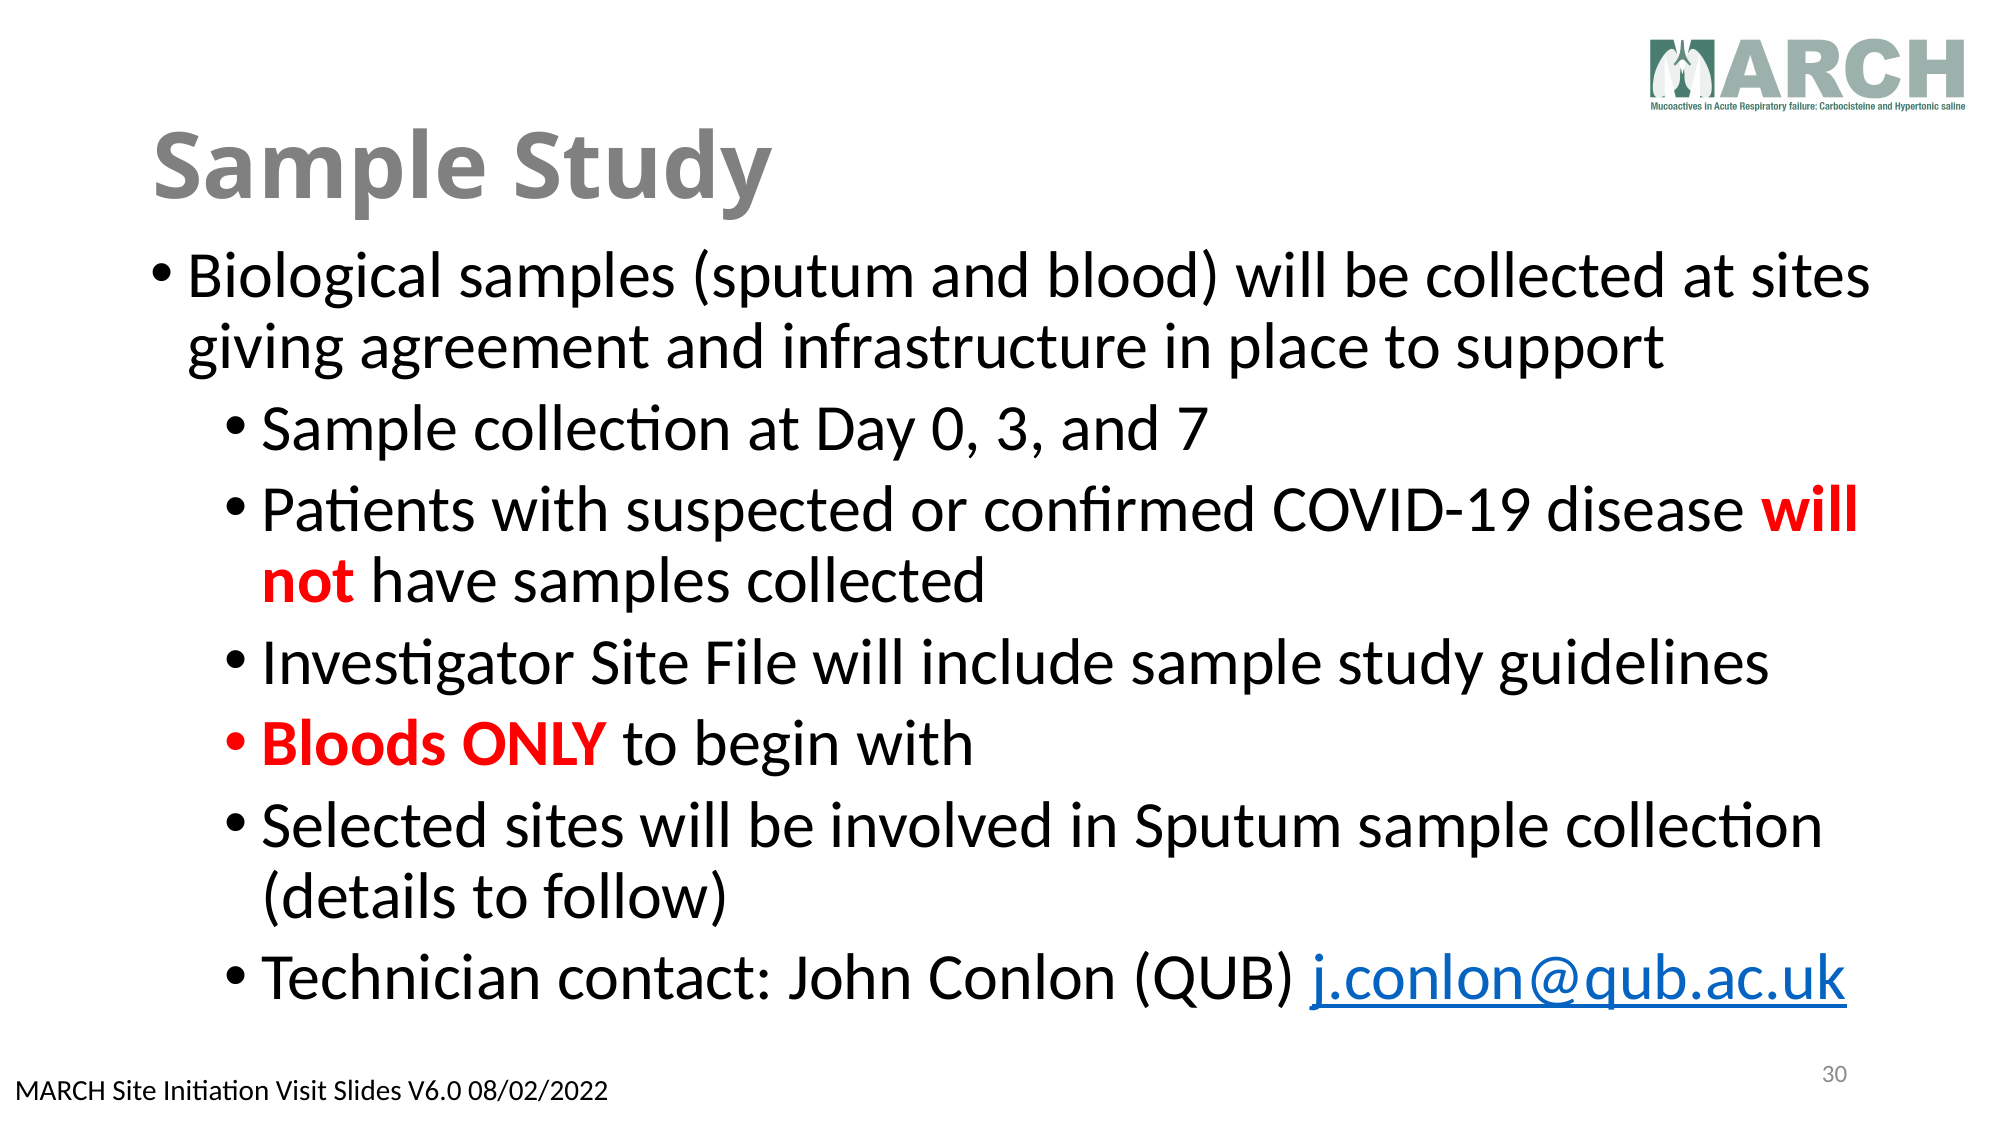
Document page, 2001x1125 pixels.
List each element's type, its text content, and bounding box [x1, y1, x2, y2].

title Sample Study [137, 59, 1863, 232]
list Biological samples (sputum and blood) will be collected at sites giving agreement and infrastructure in place to support Sample collection at Day 0, 3, and 7 Patients with suspected or confirmed COVID-19 disease will not have samples collected Investigator Site File will include sample study guidelines Bloods ONLY to begin with Selected sites will be involved in Sputum sample collection (details to follow) Technician contact: John Conlon (QUB) j.conlon@qub.ac.uk [135, 232, 1969, 1023]
picture [1644, 34, 1969, 114]
slide_number 30 [1412, 1042, 1863, 1103]
